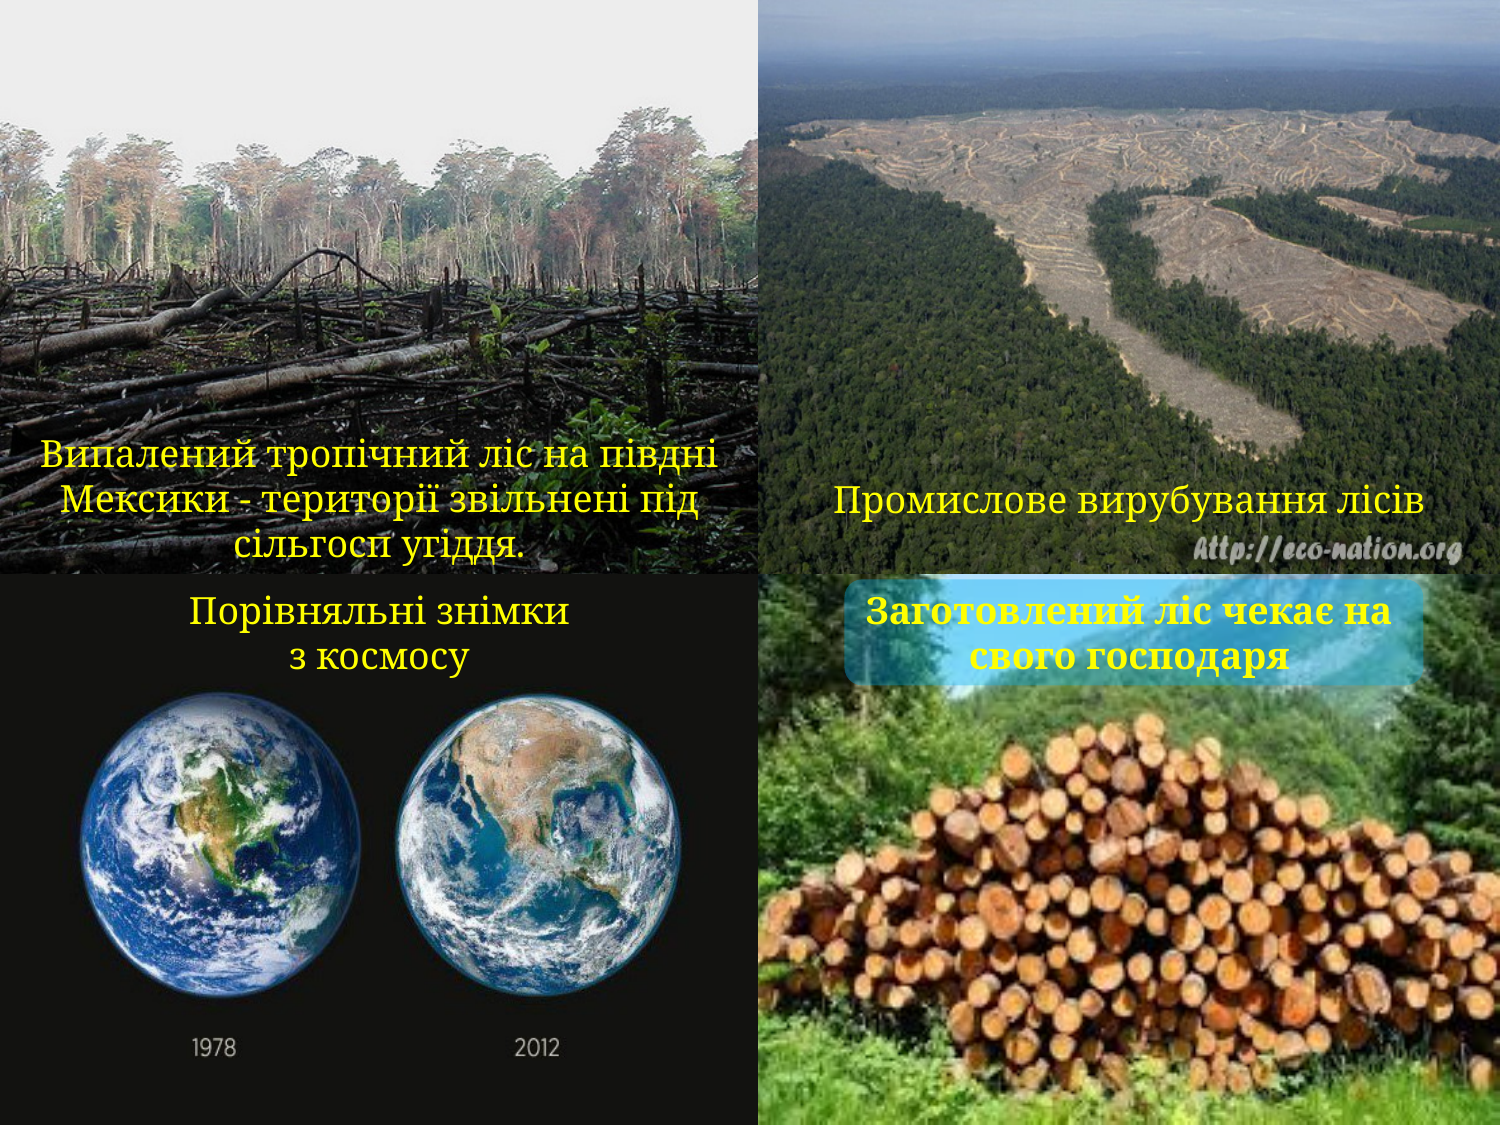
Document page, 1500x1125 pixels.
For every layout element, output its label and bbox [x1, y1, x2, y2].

picture [0, 0, 1500, 1125]
list [0, 0, 757, 573]
